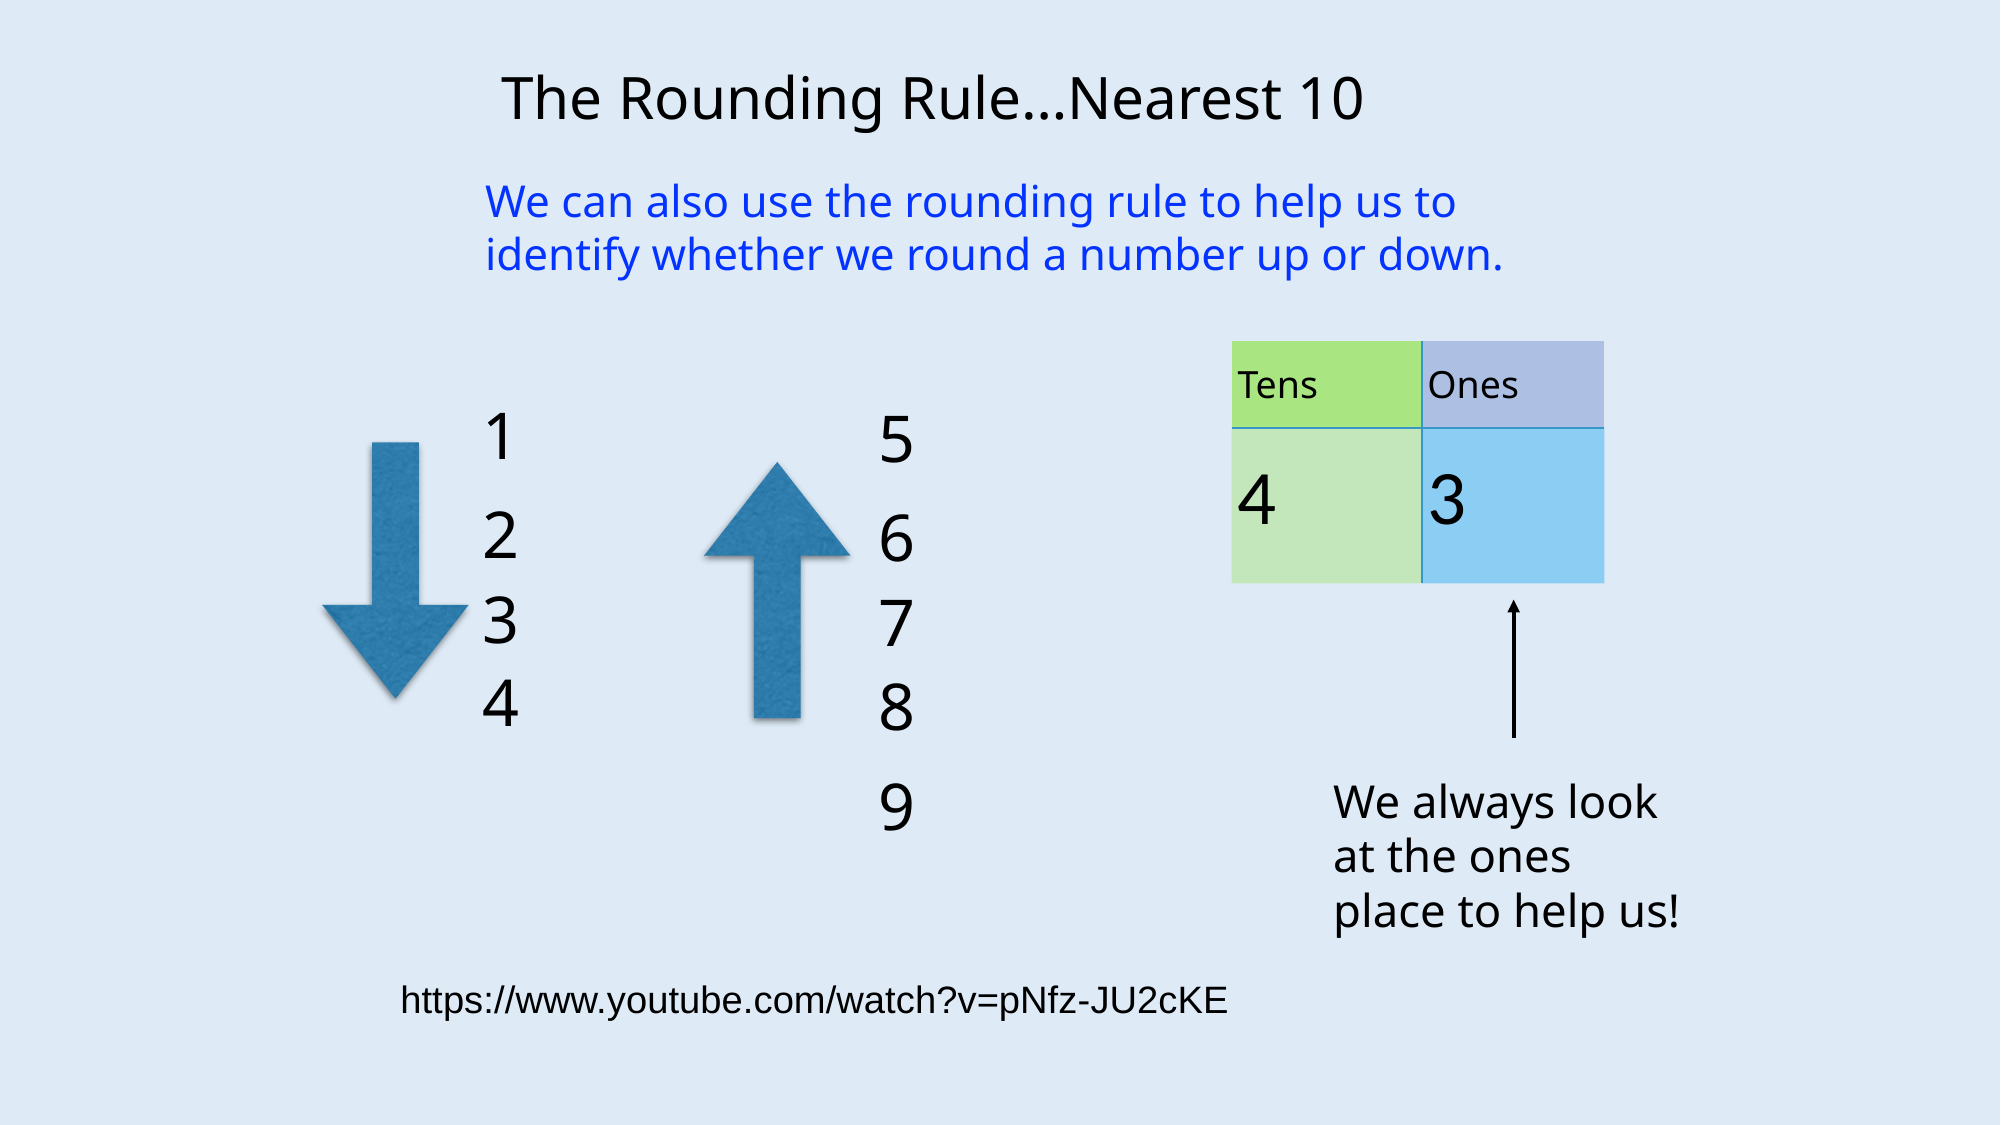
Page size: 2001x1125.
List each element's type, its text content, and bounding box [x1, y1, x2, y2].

text_box 9 [872, 760, 922, 850]
text_box https://www.youtube.com/watch?v=pNfz-JU2cKE [394, 969, 1473, 1027]
text_box [704, 461, 851, 719]
text_box 1 [476, 388, 526, 478]
table_cell 3 [1423, 429, 1604, 583]
text_box We always look at the ones place to help us! [1327, 767, 1700, 943]
text_box 5 [872, 392, 922, 482]
text_box 2 [476, 488, 526, 572]
text_box 4 [476, 656, 526, 746]
text_box 7 [872, 576, 922, 659]
table_header Ones [1423, 341, 1604, 427]
text_box 8 [872, 659, 922, 749]
text_box [322, 442, 469, 699]
table_header Tens [1232, 341, 1421, 427]
text_box 3 [476, 572, 526, 656]
text_box The Rounding Rule…Nearest 10 [495, 54, 1372, 137]
text_box 6 [872, 491, 922, 576]
text_box [1507, 599, 1520, 738]
table_cell 4 [1232, 429, 1421, 583]
text_box We can also use the rounding rule to help us to identify whether we round a number up or down. [479, 168, 1578, 286]
